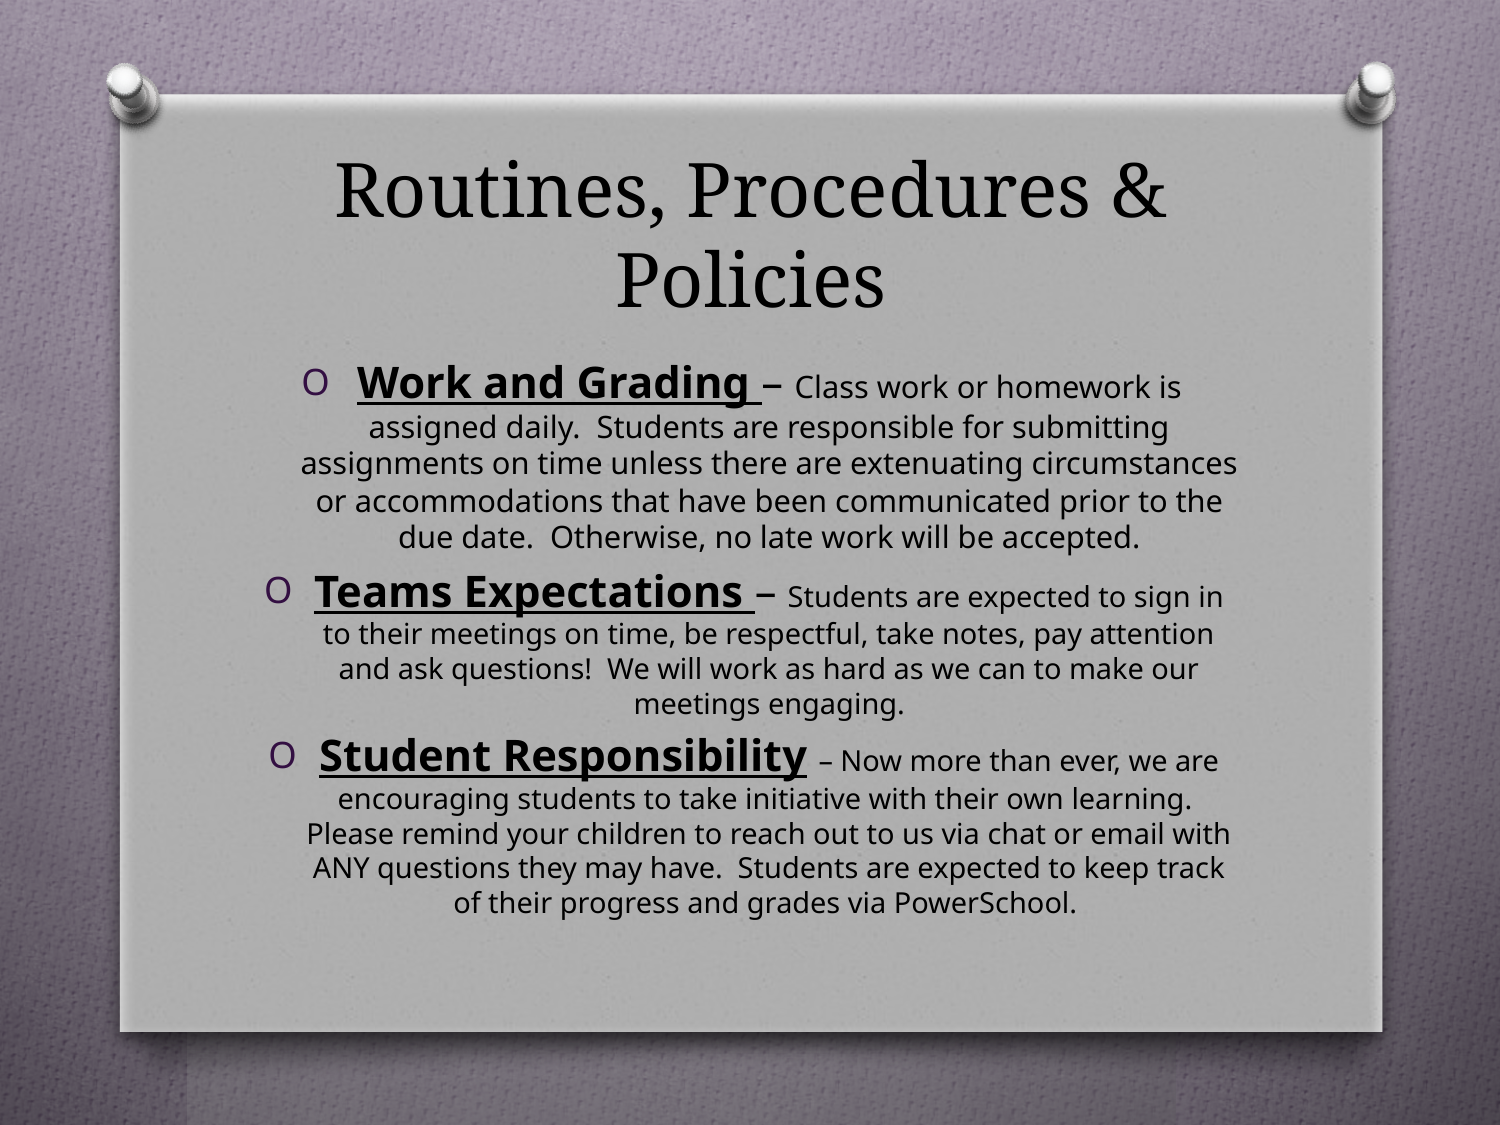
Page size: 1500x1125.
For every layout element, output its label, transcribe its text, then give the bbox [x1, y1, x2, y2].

list Work and Grading – Class work or homework is assigned daily. Students are responsible for submitting assignments on time unless there are extenuating circumstances or accommodations that have been communicated prior to the due date. Otherwise, no late work will be accepted. Teams Expectations – Students are expected to sign in to their meetings on time, be respectful, take notes, pay attention and ask questions! We will work as hard as we can to make our meetings engaging. Student Responsibility – Now more than ever, we are encouraging students to take initiative with their own learning. Please remind your children to reach out to us via chat or email with ANY questions they may have. Students are expected to keep track of their progress and grades via PowerSchool. [240, 347, 1257, 939]
title Routines, Procedures & Policies [179, 134, 1323, 332]
picture [75, 29, 198, 153]
picture [1317, 35, 1439, 156]
